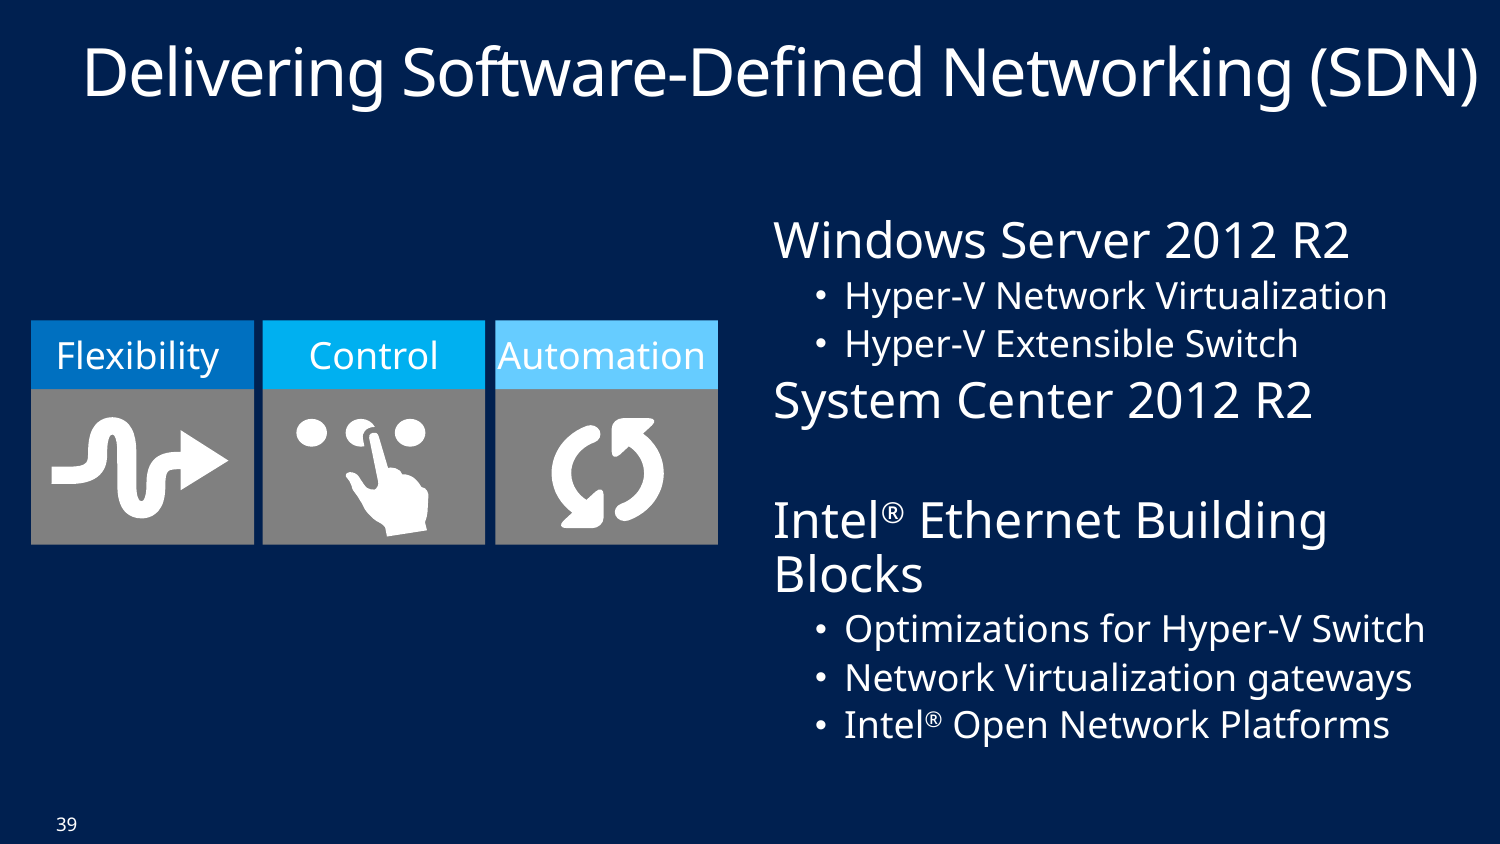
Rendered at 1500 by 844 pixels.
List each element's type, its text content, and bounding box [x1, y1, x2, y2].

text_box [262, 320, 486, 545]
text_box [495, 320, 719, 545]
title Delivering Software-Defined Networking (SDN) [63, 28, 1500, 104]
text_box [30, 320, 255, 545]
list Windows Server 2012 R2 Hyper-V Network Virtualization Hyper-V Extensible Switch System Center 2012 R2 Intel® Ethernet Building Blocks Optimizations for Hyper-V Switch Network Virtualization gateways Intel® Open Network Platforms [756, 204, 1500, 723]
